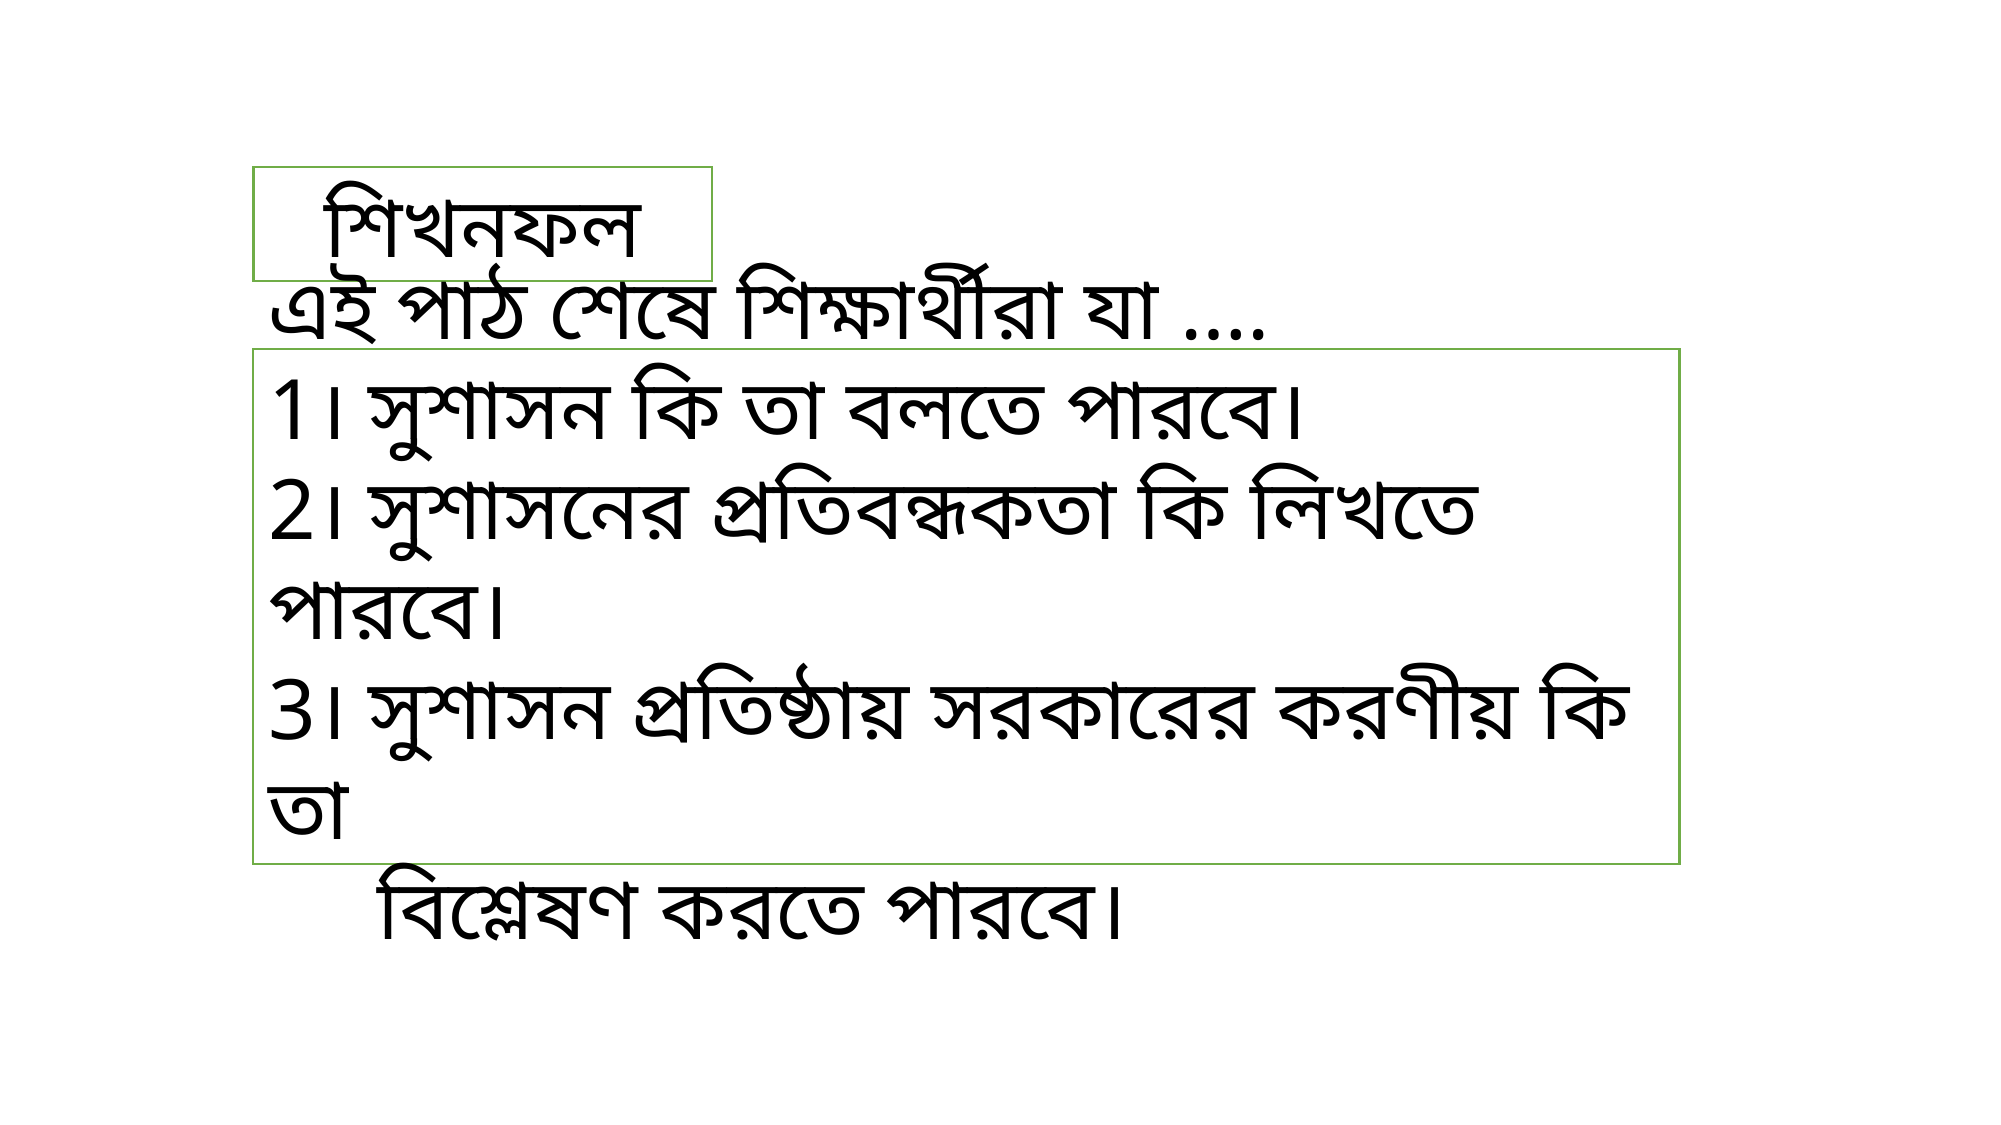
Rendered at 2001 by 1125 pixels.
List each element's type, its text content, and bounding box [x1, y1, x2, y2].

text_box এই পাঠ শেষে শিক্ষার্থীরা যা …. 1। সুশাসন কি তা বলতে পারবে। 2। সুশাসনের প্রতিবন্ধকতা কি লিখতে পারবে। 3। সুশাসন প্রতিষ্ঠায় সরকারের করণীয় কি তা বিশ্লেষণ করতে পারবে। [252, 348, 1681, 865]
text_box শিখনফল [252, 166, 713, 282]
